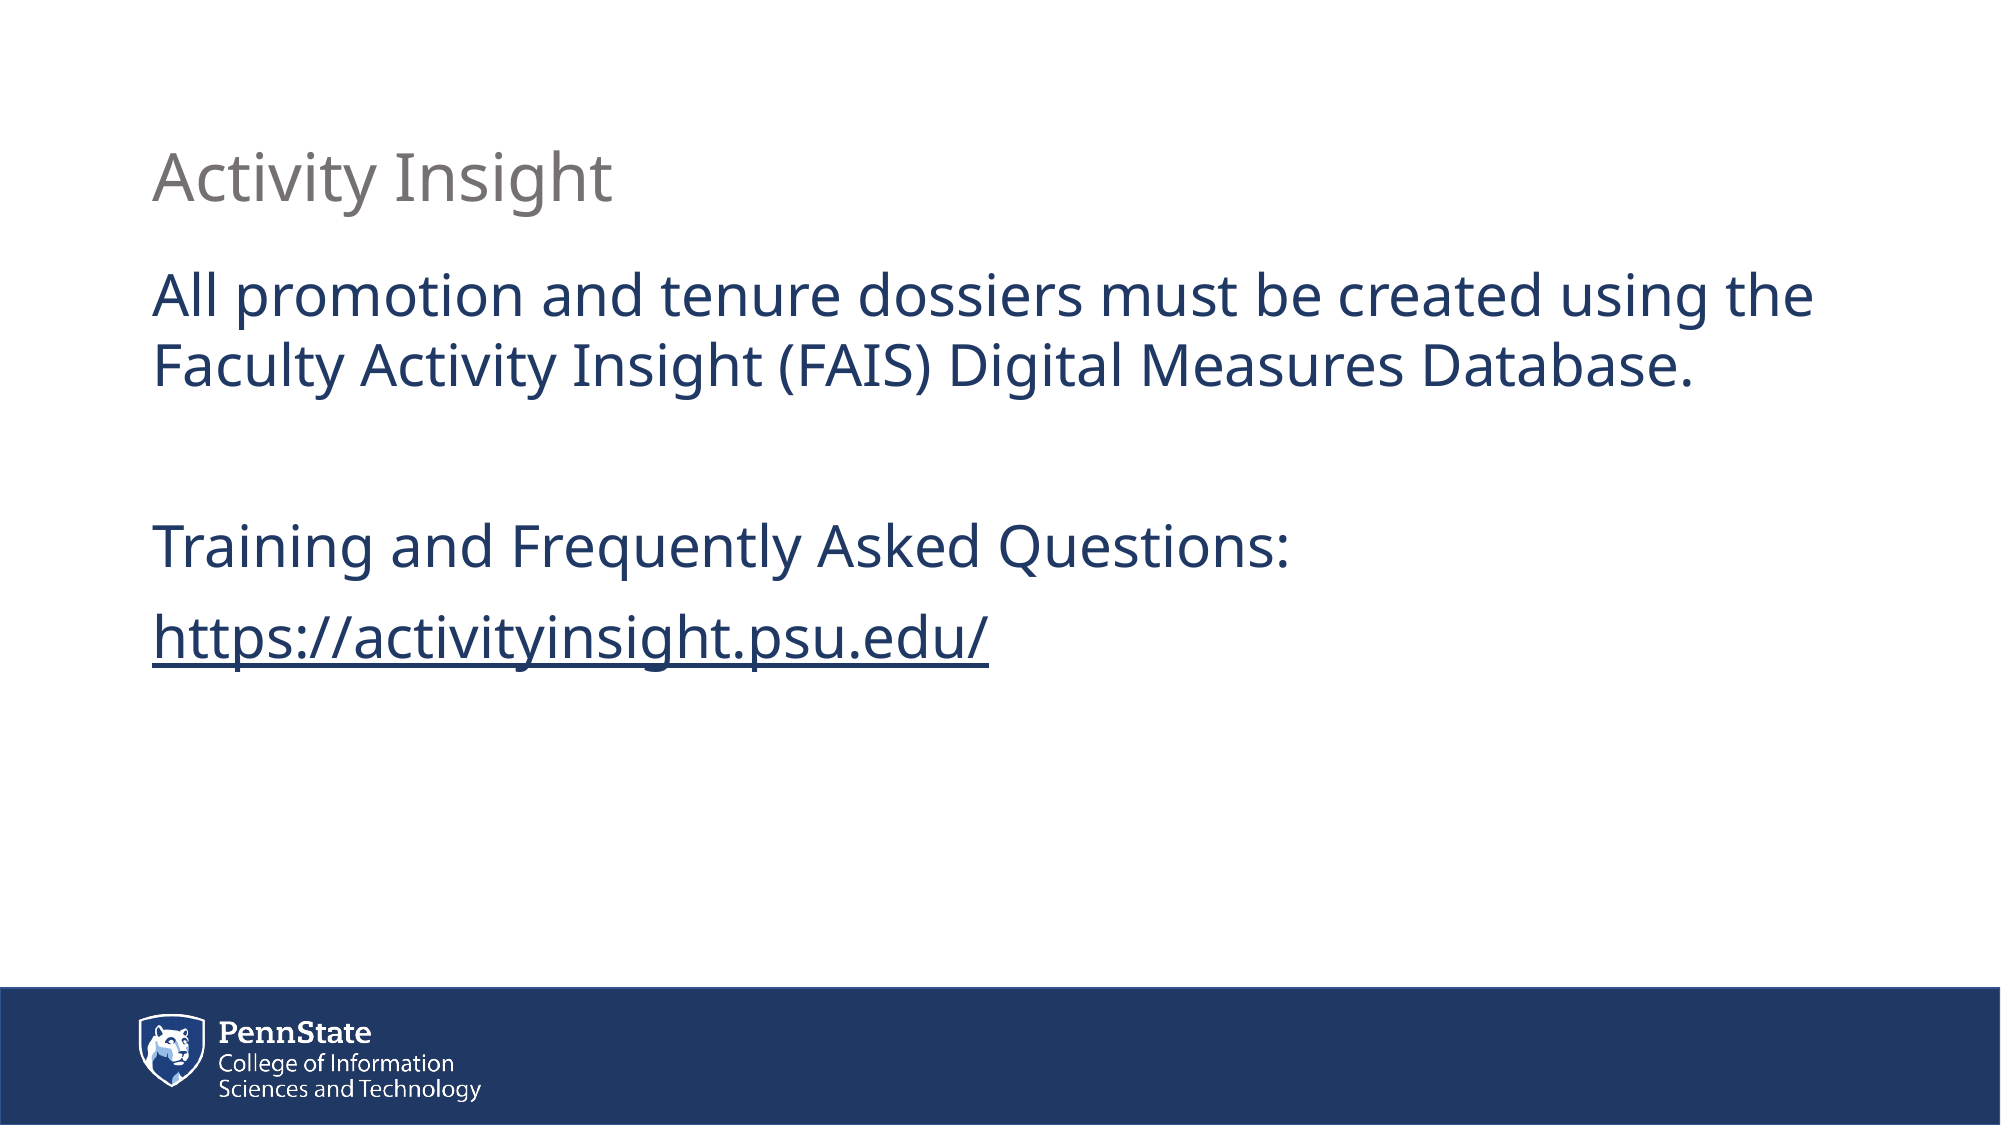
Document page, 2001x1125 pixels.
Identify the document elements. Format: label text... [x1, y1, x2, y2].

picture [106, 981, 513, 1125]
title Activity Insight [137, 129, 1863, 231]
list All promotion and tenure dossiers must be created using the Faculty Activity Insight (FAIS) Digital Measures Database. Training and Frequently Asked Questions: https://activityinsight.psu.edu/ [137, 250, 1863, 933]
